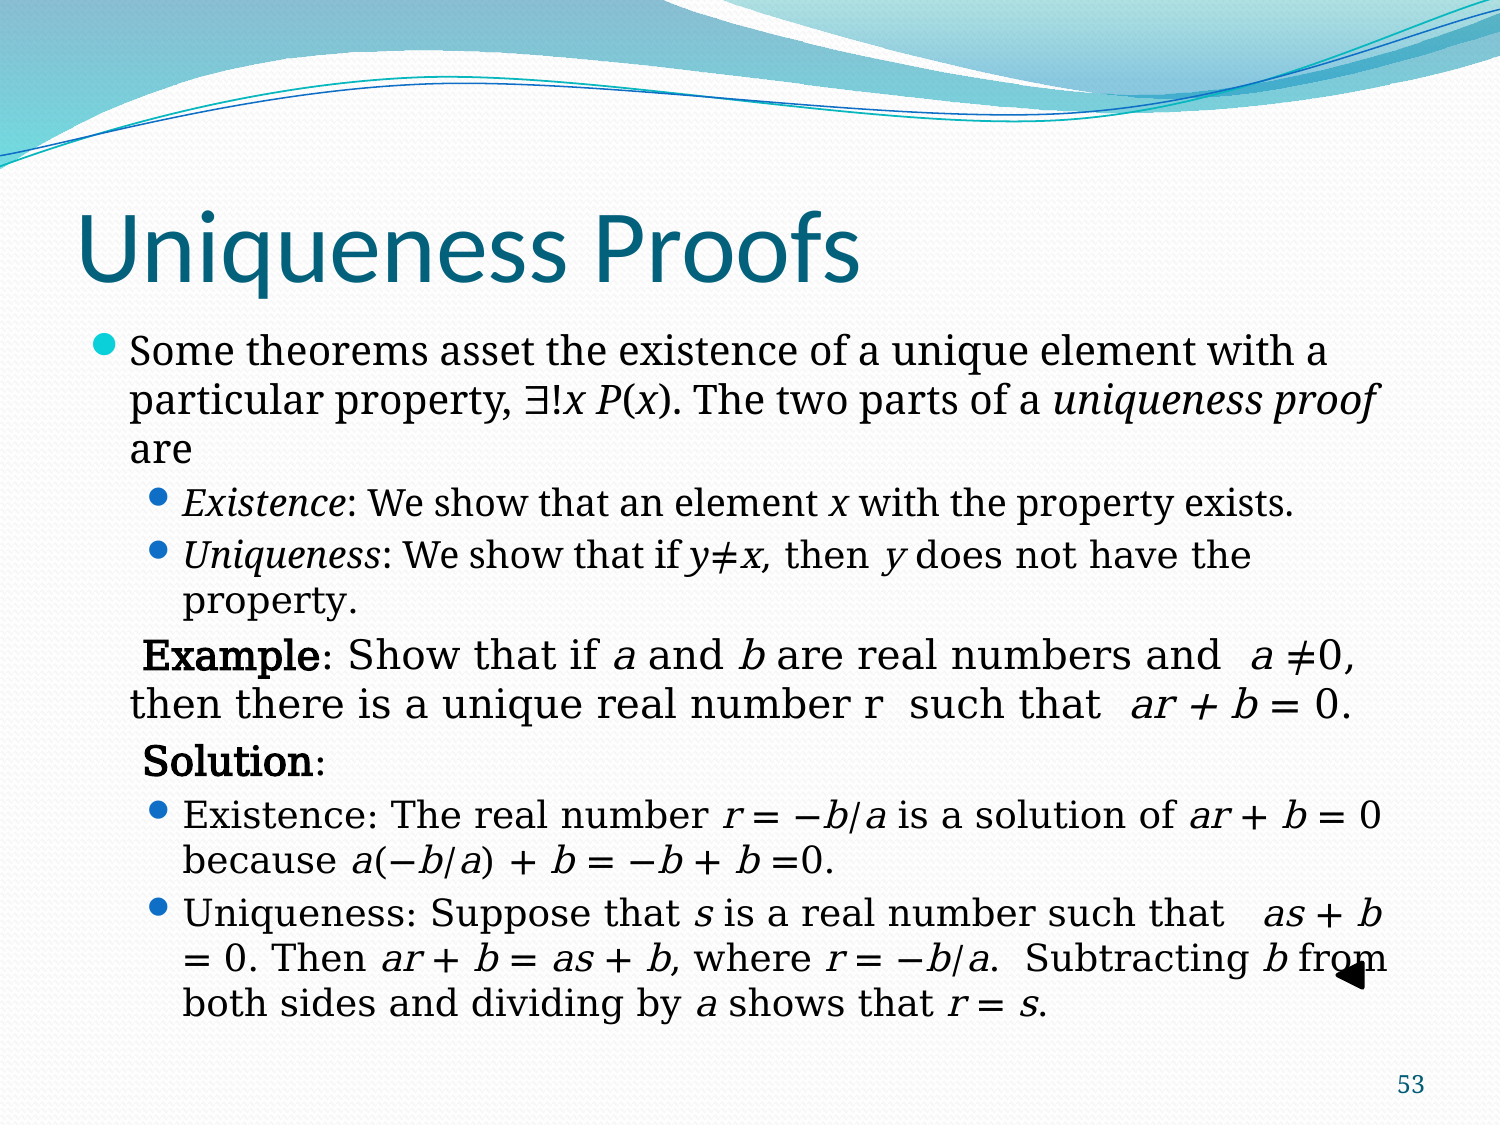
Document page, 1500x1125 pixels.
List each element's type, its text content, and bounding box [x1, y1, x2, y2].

title Uniqueness Proofs [75, 115, 1425, 303]
list Some theorems asset the existence of a unique element with a particular property, !x P(x). The two parts of a uniqueness proof are Existence: We show that an element x with the property exists. Uniqueness: We show that if y≠x, then y does not have the property. Example: Show that if a and b are real numbers and a ≠0, then there is a unique real number r such that ar + b = 0. Solution: Existence: The real number r = −b/a is a solution of ar + b = 0 because a(−b/a) + b = −b + b =0. Uniqueness: Suppose that s is a real number such that as + b = 0. Then ar + b = as + b, where r = −b/a. Subtracting b from both sides and dividing by a shows that r = s. [75, 317, 1425, 1038]
text_box [1335, 960, 1365, 990]
slide_number 53 [1299, 1042, 1425, 1103]
